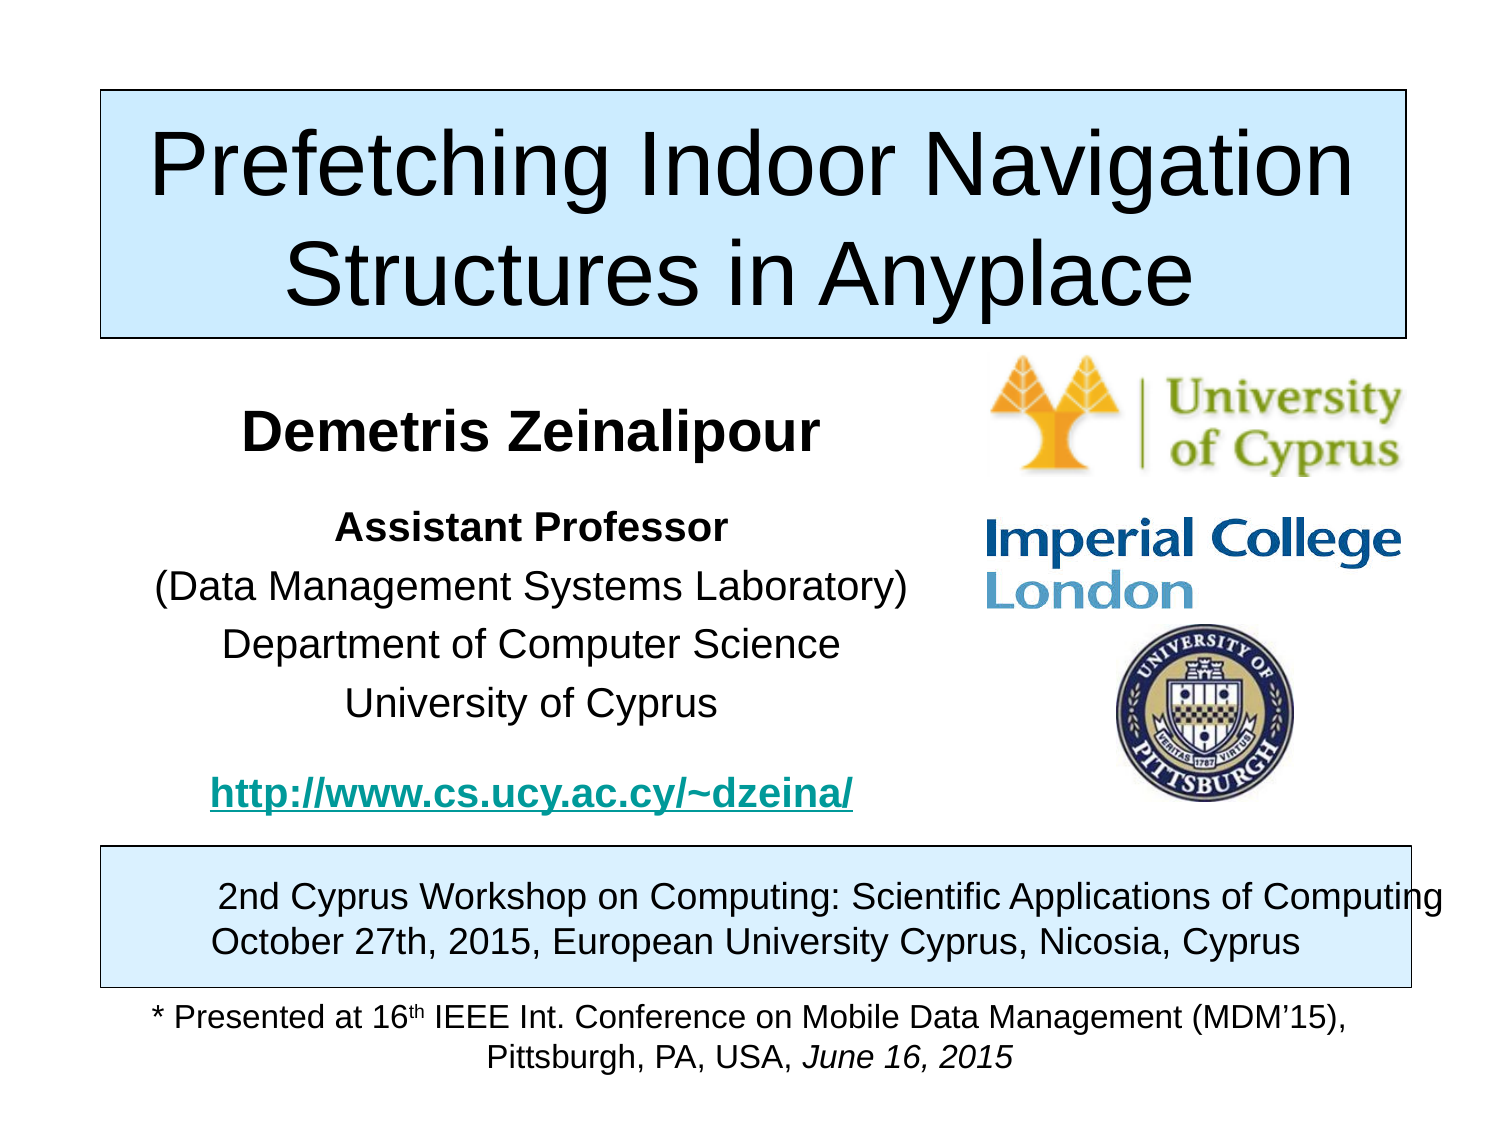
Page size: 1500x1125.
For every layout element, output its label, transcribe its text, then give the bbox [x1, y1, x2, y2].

picture [1115, 624, 1294, 803]
text_box * Presented at 16th IEEE Int. Conference on Mobile Data Management (MDM’15), Pittsburgh, PA, USA, June 16, 2015 [112, 987, 1388, 1083]
picture [986, 351, 1407, 477]
text_box Demetris Zeinalipour Assistant Professor (Data Management Systems Laboratory) Department of Computer Science University of Cyprus http://www.cs.ucy.ac.cy/~dzeina/ [100, 385, 963, 811]
picture [986, 517, 1401, 610]
text_box 2nd Cyprus Workshop on Computing: Scientific Applications of Computing October 27th, 2015, European University Cyprus, Nicosia, Cyprus [100, 846, 1412, 988]
title Prefetching Indoor Navigation Structures in Anyplace [100, 89, 1407, 339]
